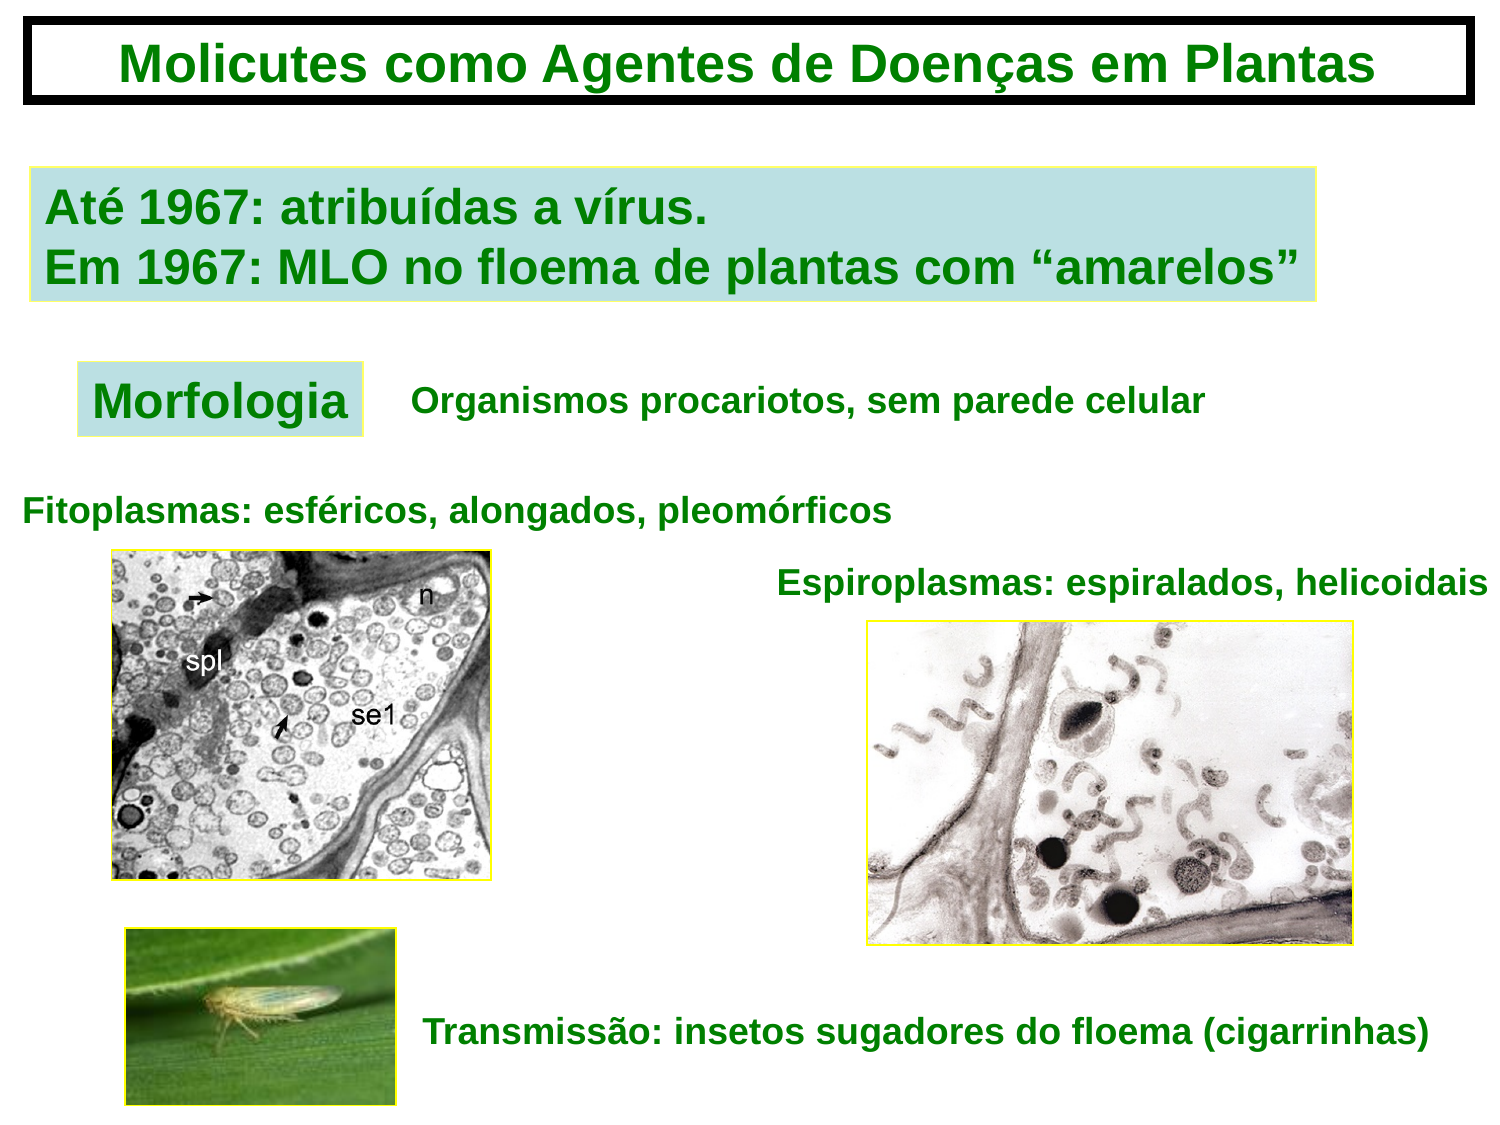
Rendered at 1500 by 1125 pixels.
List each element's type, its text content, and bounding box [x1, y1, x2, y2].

picture [125, 928, 396, 1106]
picture [867, 621, 1353, 945]
text_box Até 1967: atribuídas a vírus. Em 1967: MLO no floema de plantas com “amarelos” [29, 166, 1317, 302]
text_box Espiroplasmas: espiralados, helicoidais [761, 550, 1500, 611]
text_box Molicutes como Agentes de Doenças em Plantas [27, 20, 1471, 101]
picture [111, 550, 491, 880]
text_box Fitoplasmas: esféricos, alongados, pleomórficos [7, 478, 909, 539]
text_box Organismos procariotos, sem parede celular [395, 368, 1222, 429]
text_box Morfologia [77, 361, 364, 437]
text_box Transmissão: insetos sugadores do floema (cigarrinhas) [407, 999, 1446, 1060]
